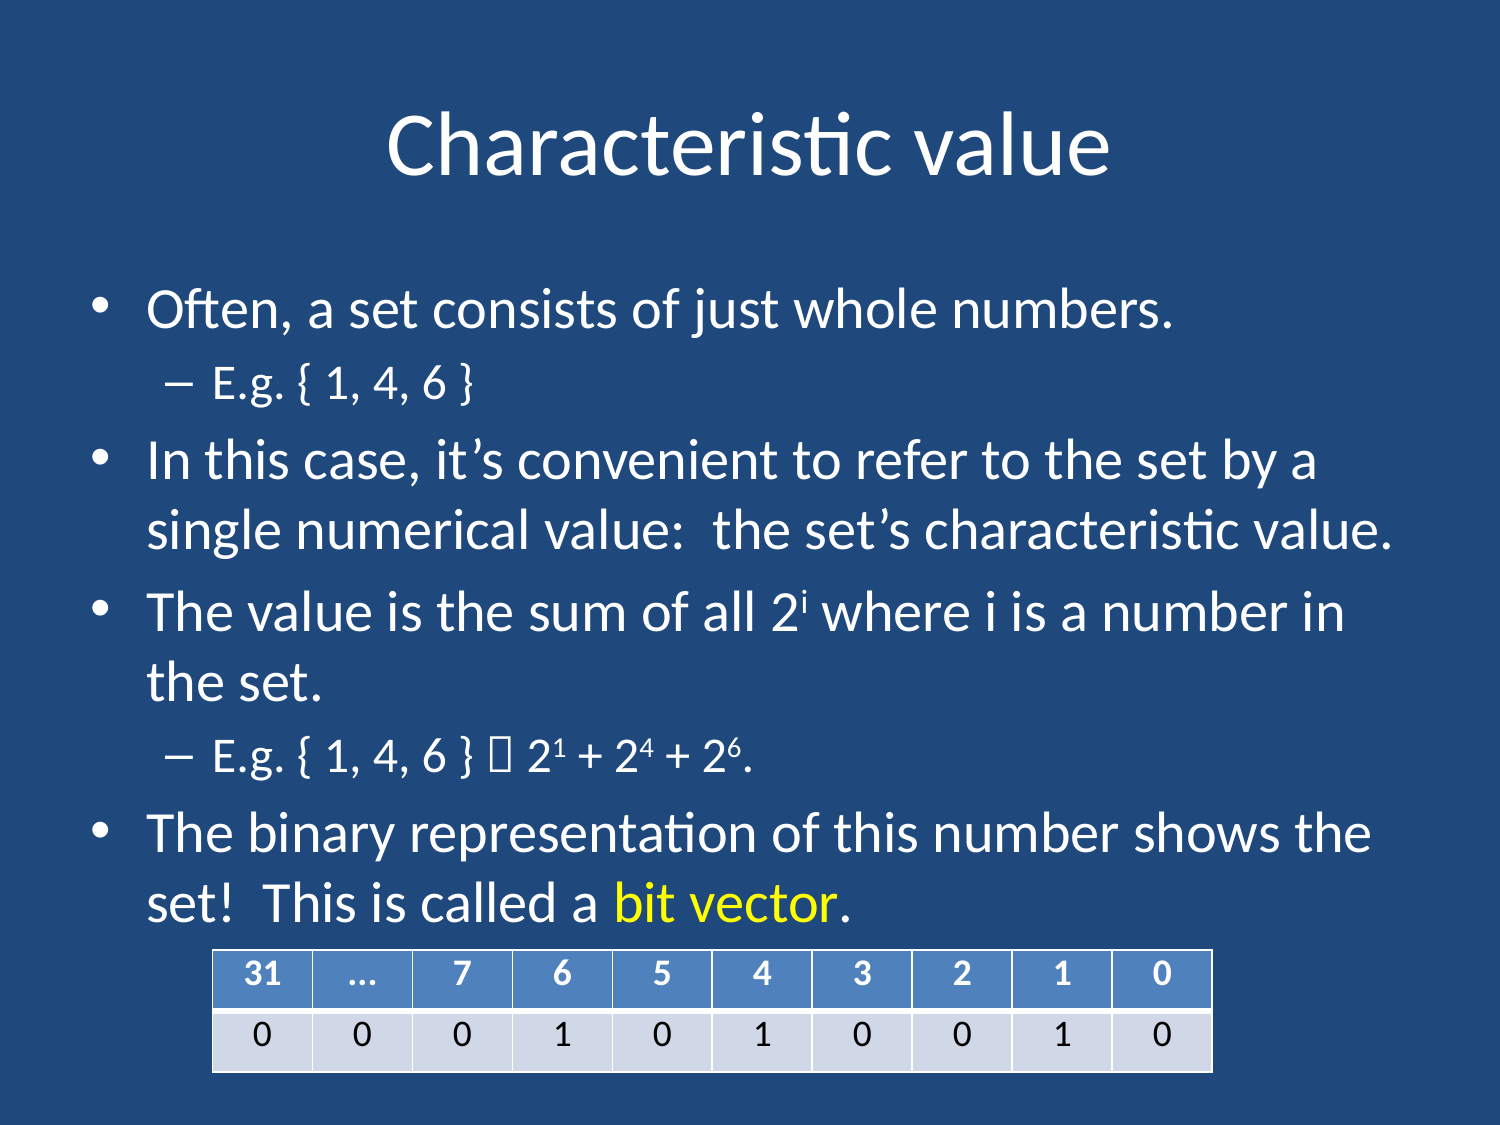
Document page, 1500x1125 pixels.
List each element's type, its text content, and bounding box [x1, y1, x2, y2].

table_header 6 [513, 951, 612, 1008]
table_header 3 [813, 951, 911, 1008]
table_cell 0 [313, 1014, 412, 1071]
table_cell 1 [1013, 1014, 1111, 1071]
table_header 5 [613, 951, 711, 1008]
list Often, a set consists of just whole numbers. E.g. { 1, 4, 6 } In this case, it’s convenient to refer to the set by a single numerical value: the set’s characteristic value. The value is the sum of all 2i where i is a number in the set. E.g. { 1, 4, 6 }  21 + 24 + 26. The binary representation of this number shows the set! This is called a bit vector. [75, 262, 1425, 1125]
title Characteristic value [75, 45, 1425, 233]
table_header 0 [1113, 951, 1211, 1008]
table_cell 0 [913, 1014, 1011, 1071]
table_cell 0 [813, 1014, 911, 1071]
table_cell 0 [213, 1014, 312, 1071]
table_cell 0 [613, 1014, 711, 1071]
table_header 31 [213, 951, 312, 1008]
table_header 7 [413, 951, 512, 1008]
table_header 2 [913, 951, 1011, 1008]
table_header 4 [713, 951, 811, 1008]
table_cell 1 [513, 1014, 612, 1071]
table_header ... [313, 951, 412, 1008]
table_cell 0 [1113, 1014, 1211, 1071]
table_cell 0 [413, 1014, 512, 1071]
table_cell 1 [713, 1014, 811, 1071]
table_header 1 [1013, 951, 1111, 1008]
